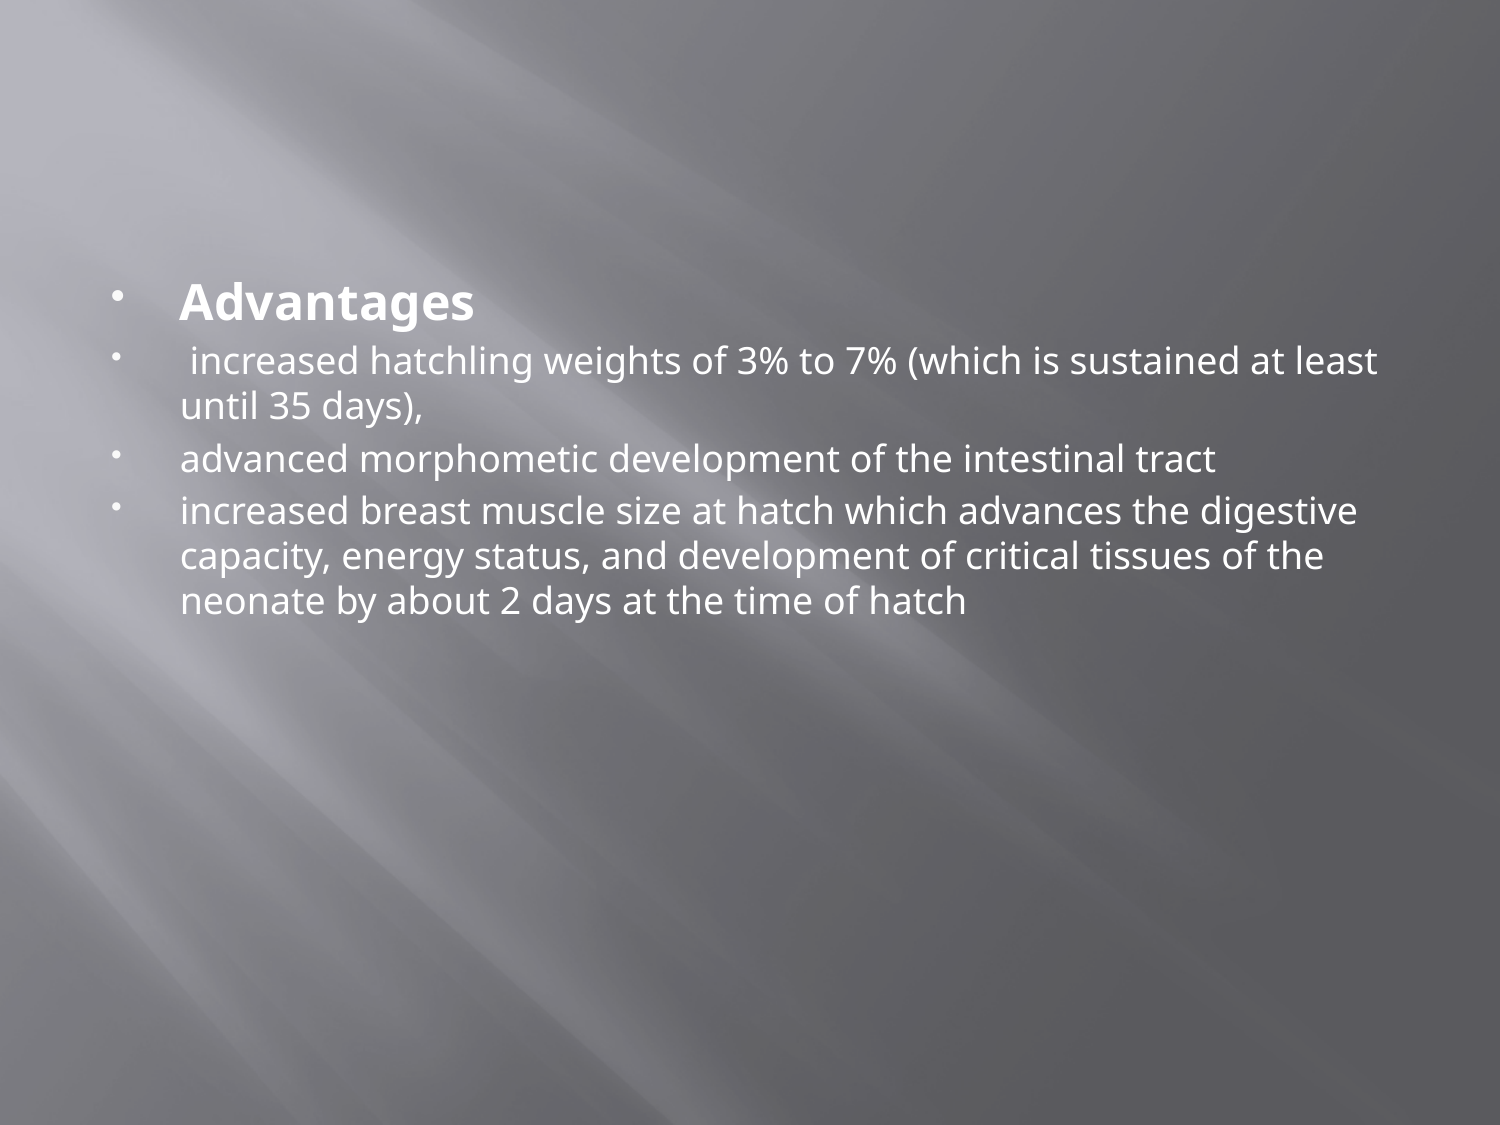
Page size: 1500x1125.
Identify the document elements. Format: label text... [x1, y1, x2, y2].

list Advantages increased hatchling weights of 3% to 7% (which is sustained at least until 35 days), advanced morphometic development of the intestinal tract increased breast muscle size at hatch which advances the digestive capacity, energy status, and development of critical tissues of the neonate by about 2 days at the time of hatch [75, 262, 1425, 1035]
